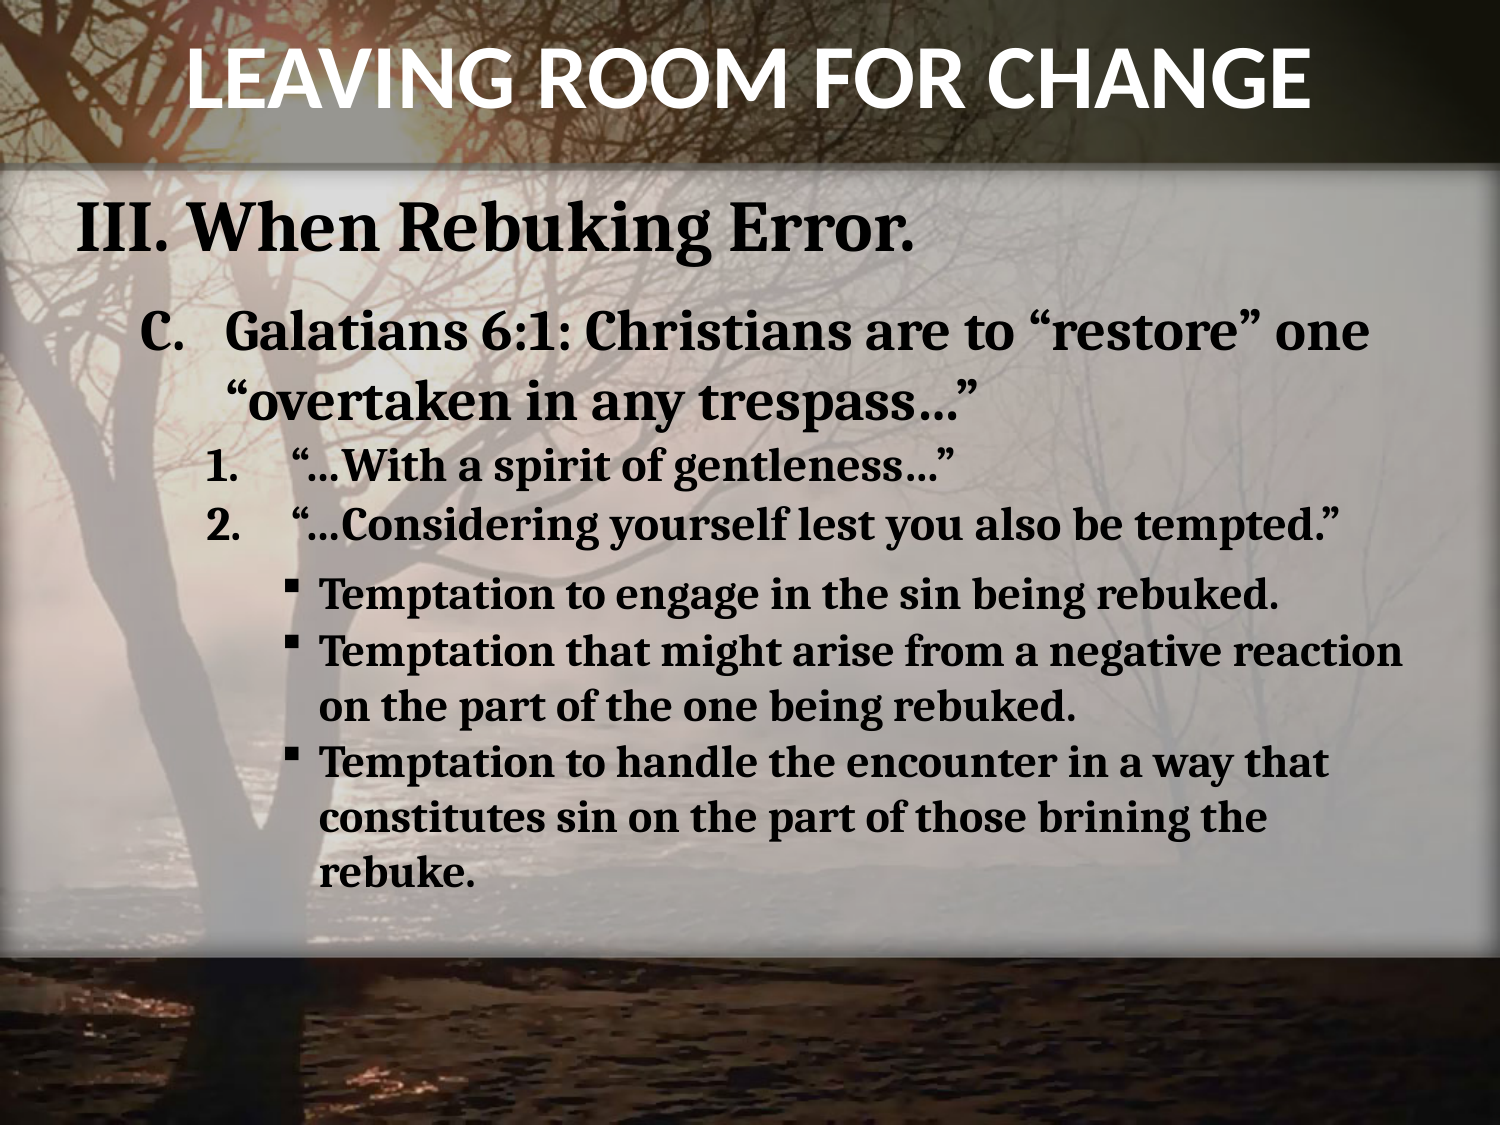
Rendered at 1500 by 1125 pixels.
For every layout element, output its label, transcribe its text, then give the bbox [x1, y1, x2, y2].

title LEAVING ROOM FOR CHANGE [0, 0, 1500, 170]
picture [0, 957, 1500, 1125]
list III. When Rebuking Error. Galatians 6:1: Christians are to “restore” one “overtaken in any trespass…” “…With a spirit of gentleness…” “…Considering yourself lest you also be tempted.” Temptation to engage in the sin being rebuked. Temptation that might arise from a negative reaction on the part of the one being rebuked. Temptation to handle the encounter in a way that constitutes sin on the part of those brining the rebuke. [0, 170, 1500, 957]
